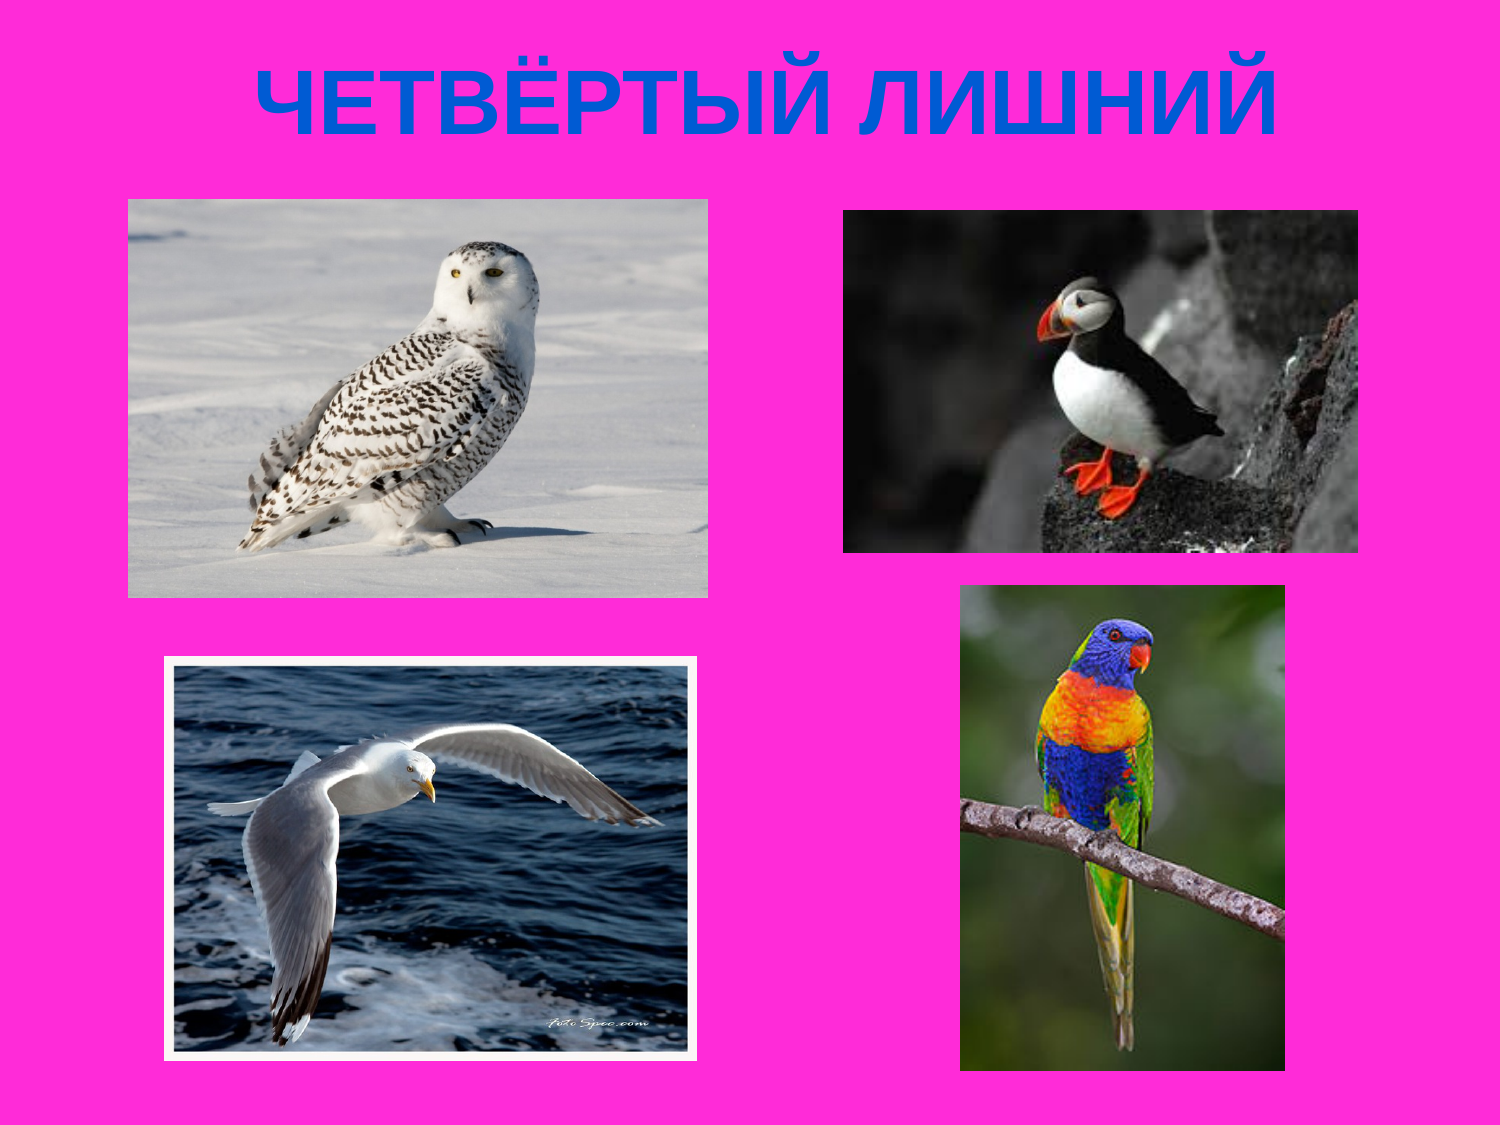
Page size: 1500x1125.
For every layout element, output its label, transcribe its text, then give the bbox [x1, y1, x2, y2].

picture [128, 198, 708, 598]
picture [843, 210, 1359, 554]
text_box ЧЕТВЁРТЫЙ ЛИШНИЙ [35, 35, 1500, 160]
picture [960, 585, 1285, 1072]
picture [163, 656, 697, 1061]
